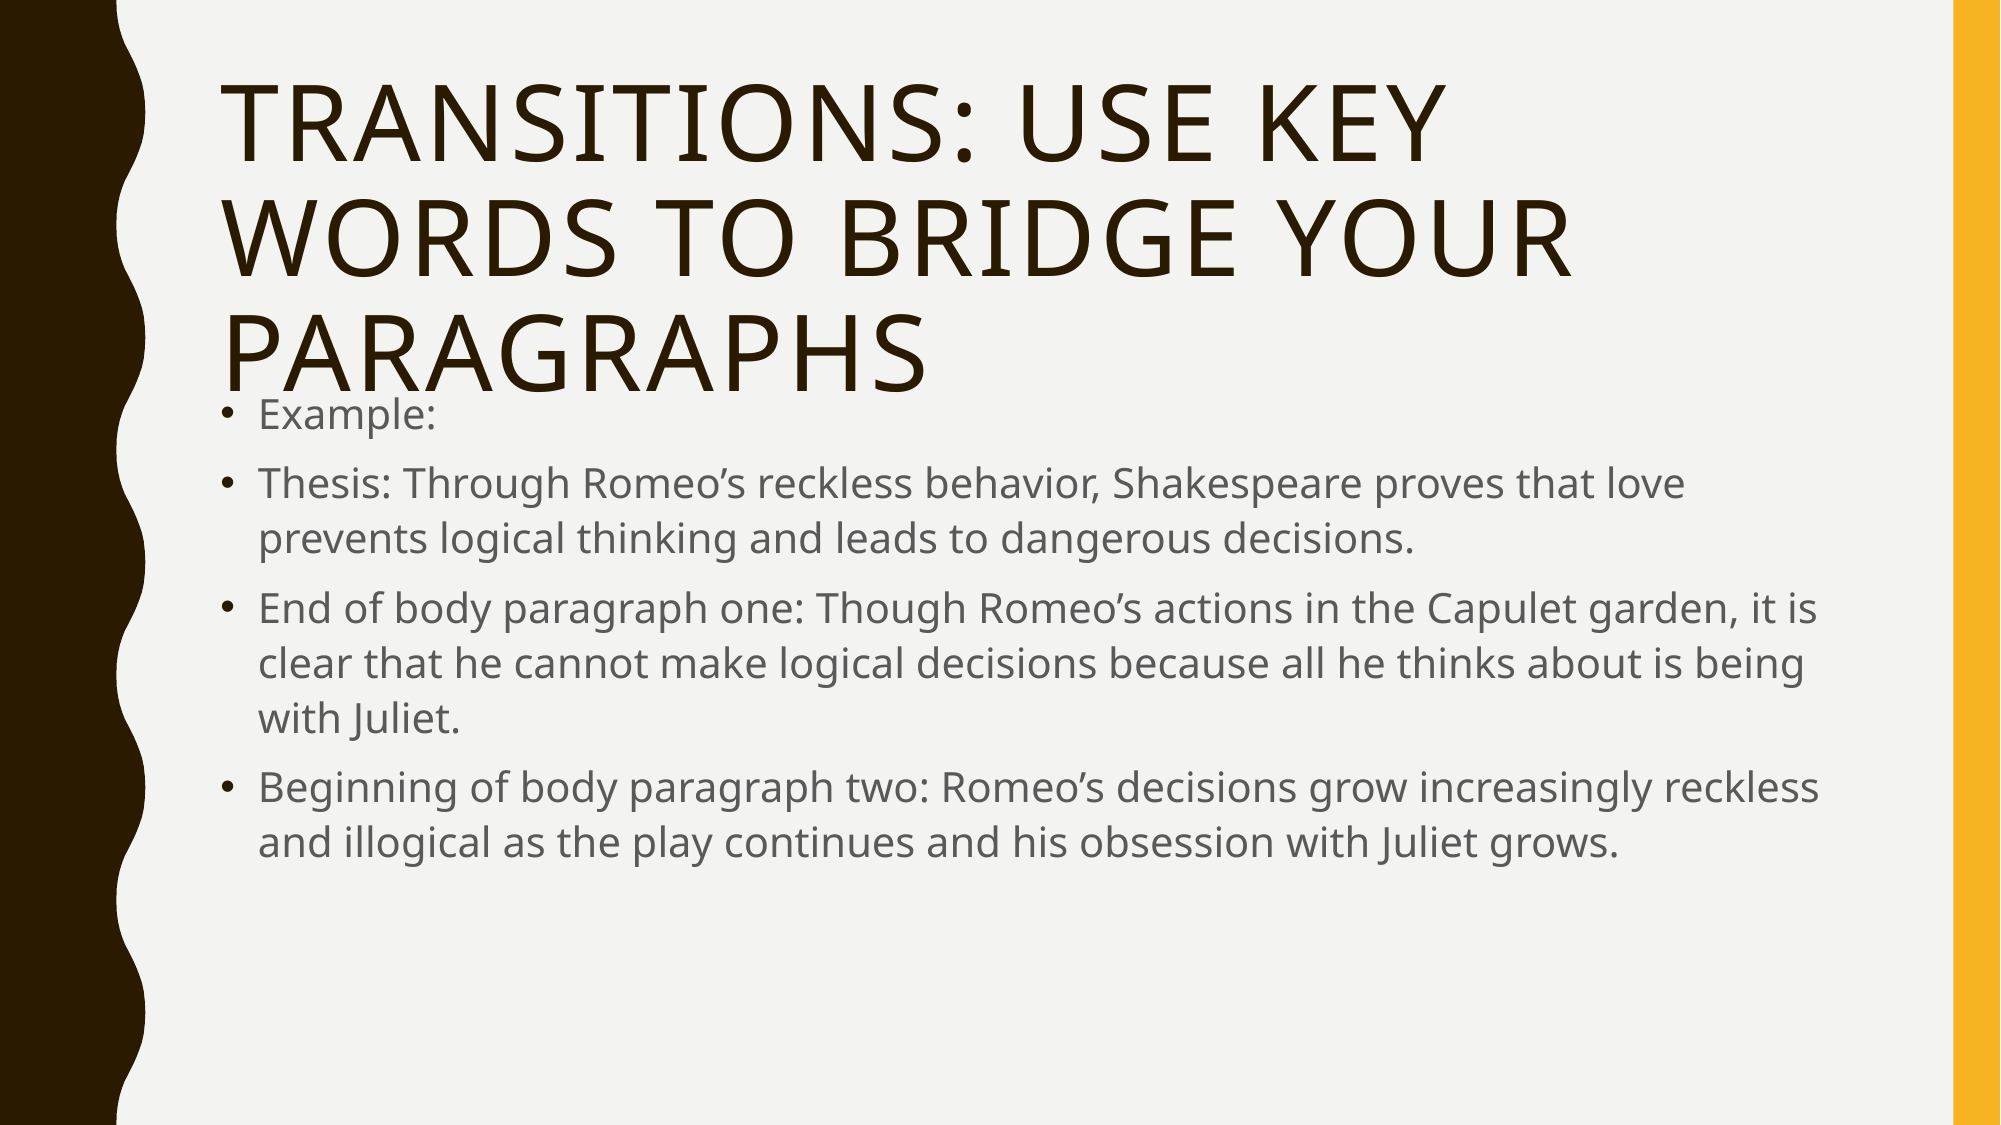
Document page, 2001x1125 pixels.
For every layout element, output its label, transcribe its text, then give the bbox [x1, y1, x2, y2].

title Transitions: use key words to bridge your paragraphs [205, 62, 1875, 308]
list Example: Thesis: Through Romeo’s reckless behavior, Shakespeare proves that love prevents logical thinking and leads to dangerous decisions. End of body paragraph one: Though Romeo’s actions in the Capulet garden, it is clear that he cannot make logical decisions because all he thinks about is being with Juliet. Beginning of body paragraph two: Romeo’s decisions grow increasingly reckless and illogical as the play continues and his obsession with Juliet grows. [205, 375, 1875, 965]
